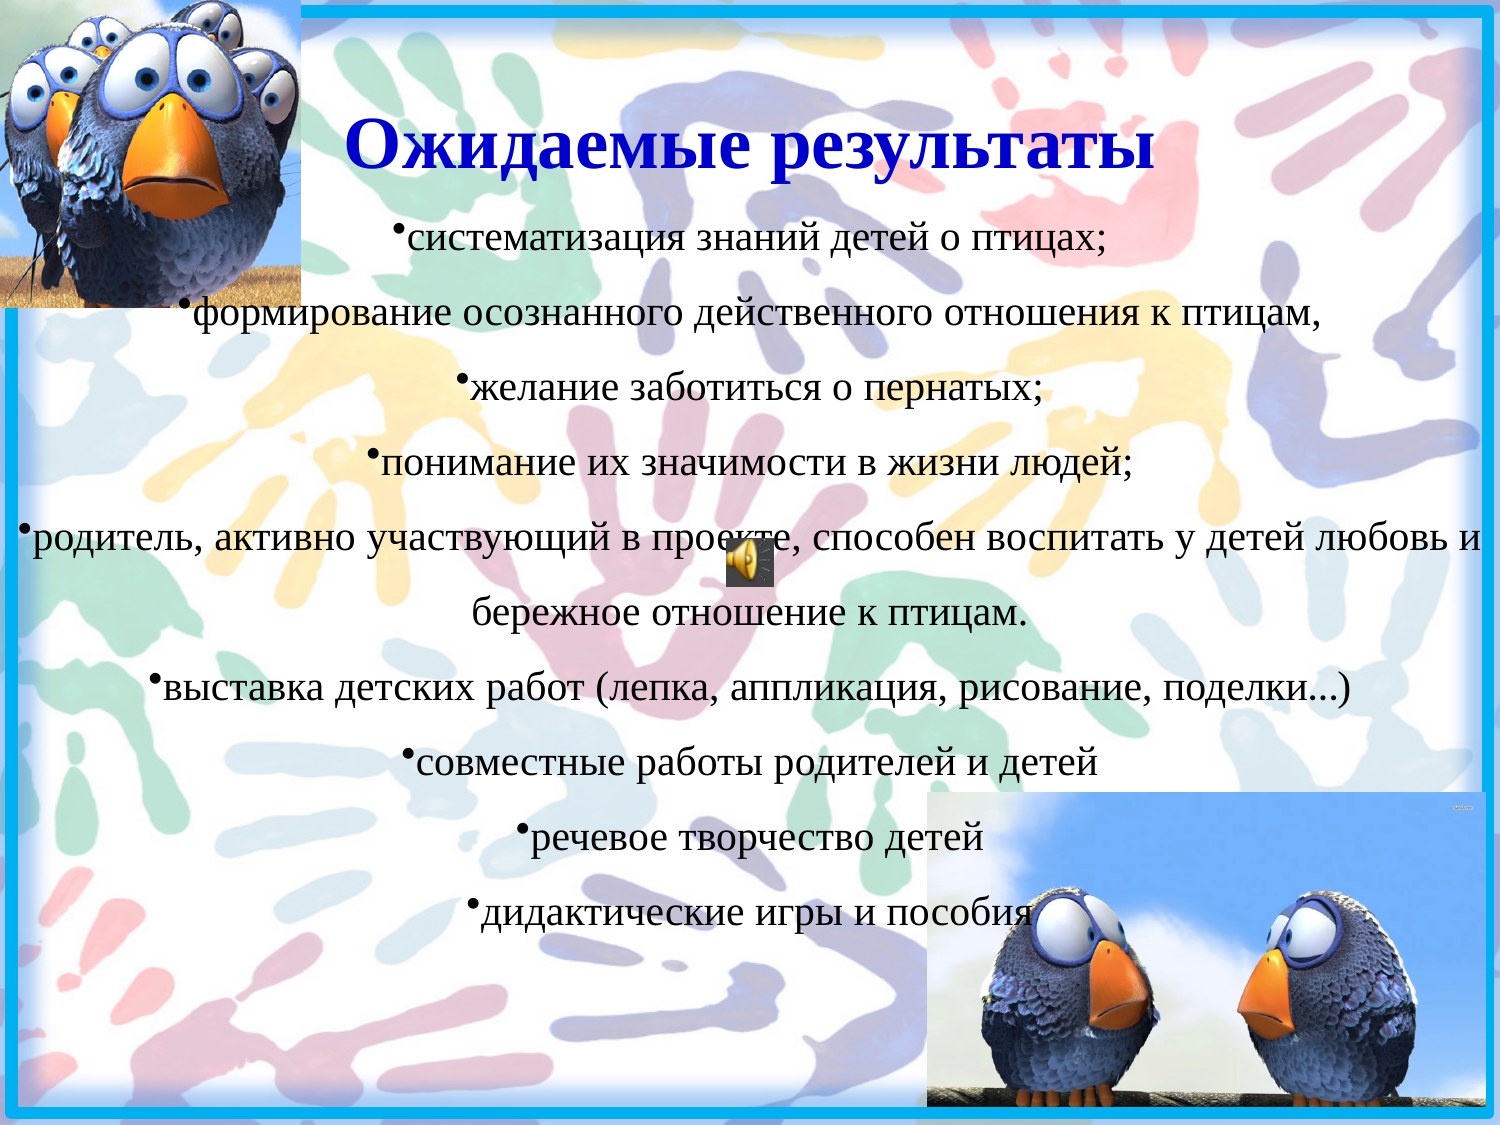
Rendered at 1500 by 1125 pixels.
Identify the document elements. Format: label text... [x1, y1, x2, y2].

picture [926, 791, 1485, 1106]
picture [724, 537, 776, 588]
picture [0, 0, 302, 308]
text_box Ожидаемые результаты систематизация знаний детей о птицах; формирование осознанного действенного отношения к птицам, желание заботиться о пернатых; понимание их значимости в жизни людей; родитель, активно участвующий в проекте, способен воспитать у детей любовь и бережное отношение к птицам. выставка детских работ (лепка, аппликация, рисование, поделки…) совместные работы родителей и детей речевое творчество детей дидактические игры и пособия [0, 86, 1500, 942]
